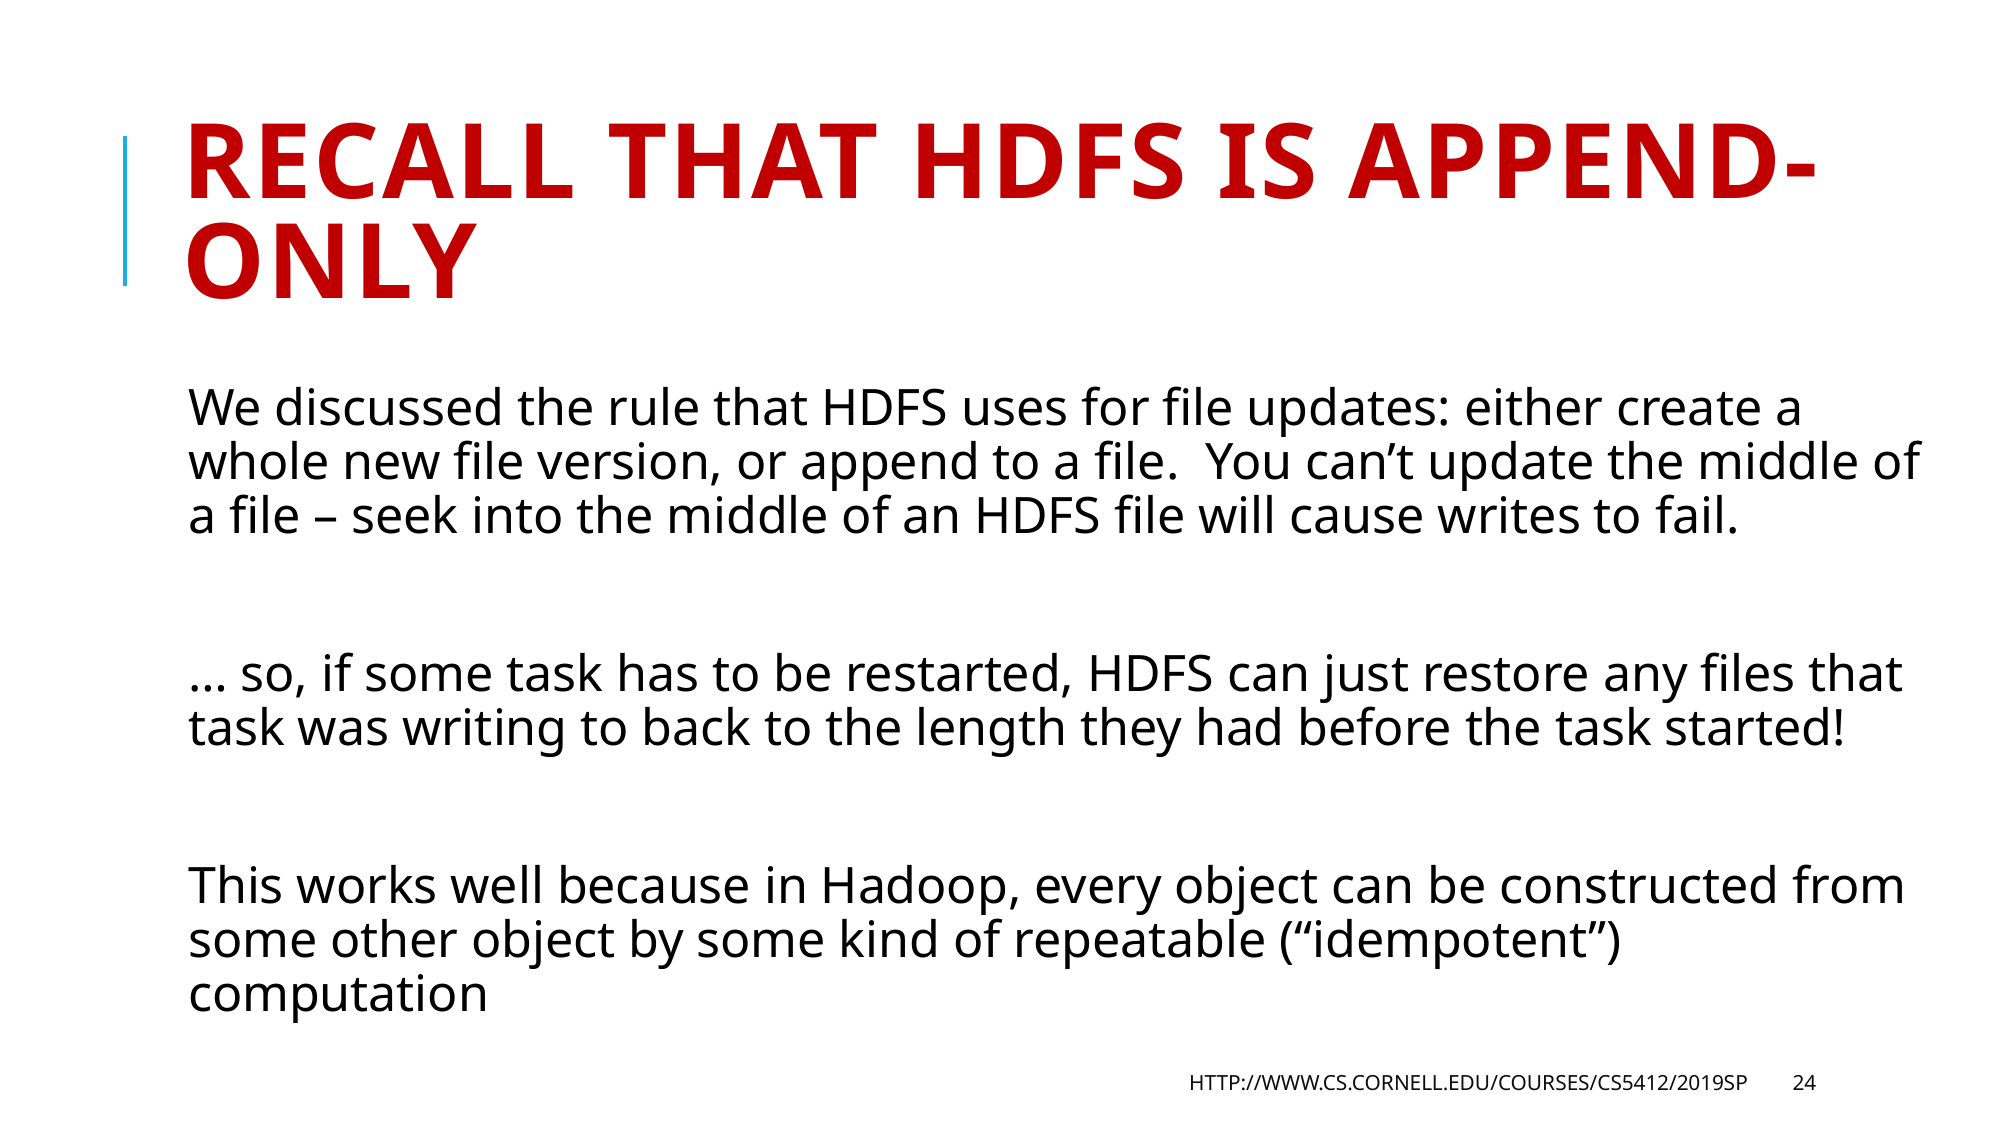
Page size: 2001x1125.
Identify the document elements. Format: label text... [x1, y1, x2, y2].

slide_number 24 [1777, 1061, 1938, 1107]
footer http://www.cs.cornell.edu/courses/cs5412/2019sp [794, 1061, 1763, 1107]
title Recall that HDFS is append-only [168, 96, 1938, 342]
list We discussed the rule that HDFS uses for file updates: either create a whole new file version, or append to a file. You can’t update the middle of a file – seek into the middle of an HDFS file will cause writes to fail. … so, if some task has to be restarted, HDFS can just restore any files that task was writing to back to the length they had before the task started! This works well because in Hadoop, every object can be constructed from some other object by some kind of repeatable (“idempotent”) computation [168, 375, 1938, 1035]
